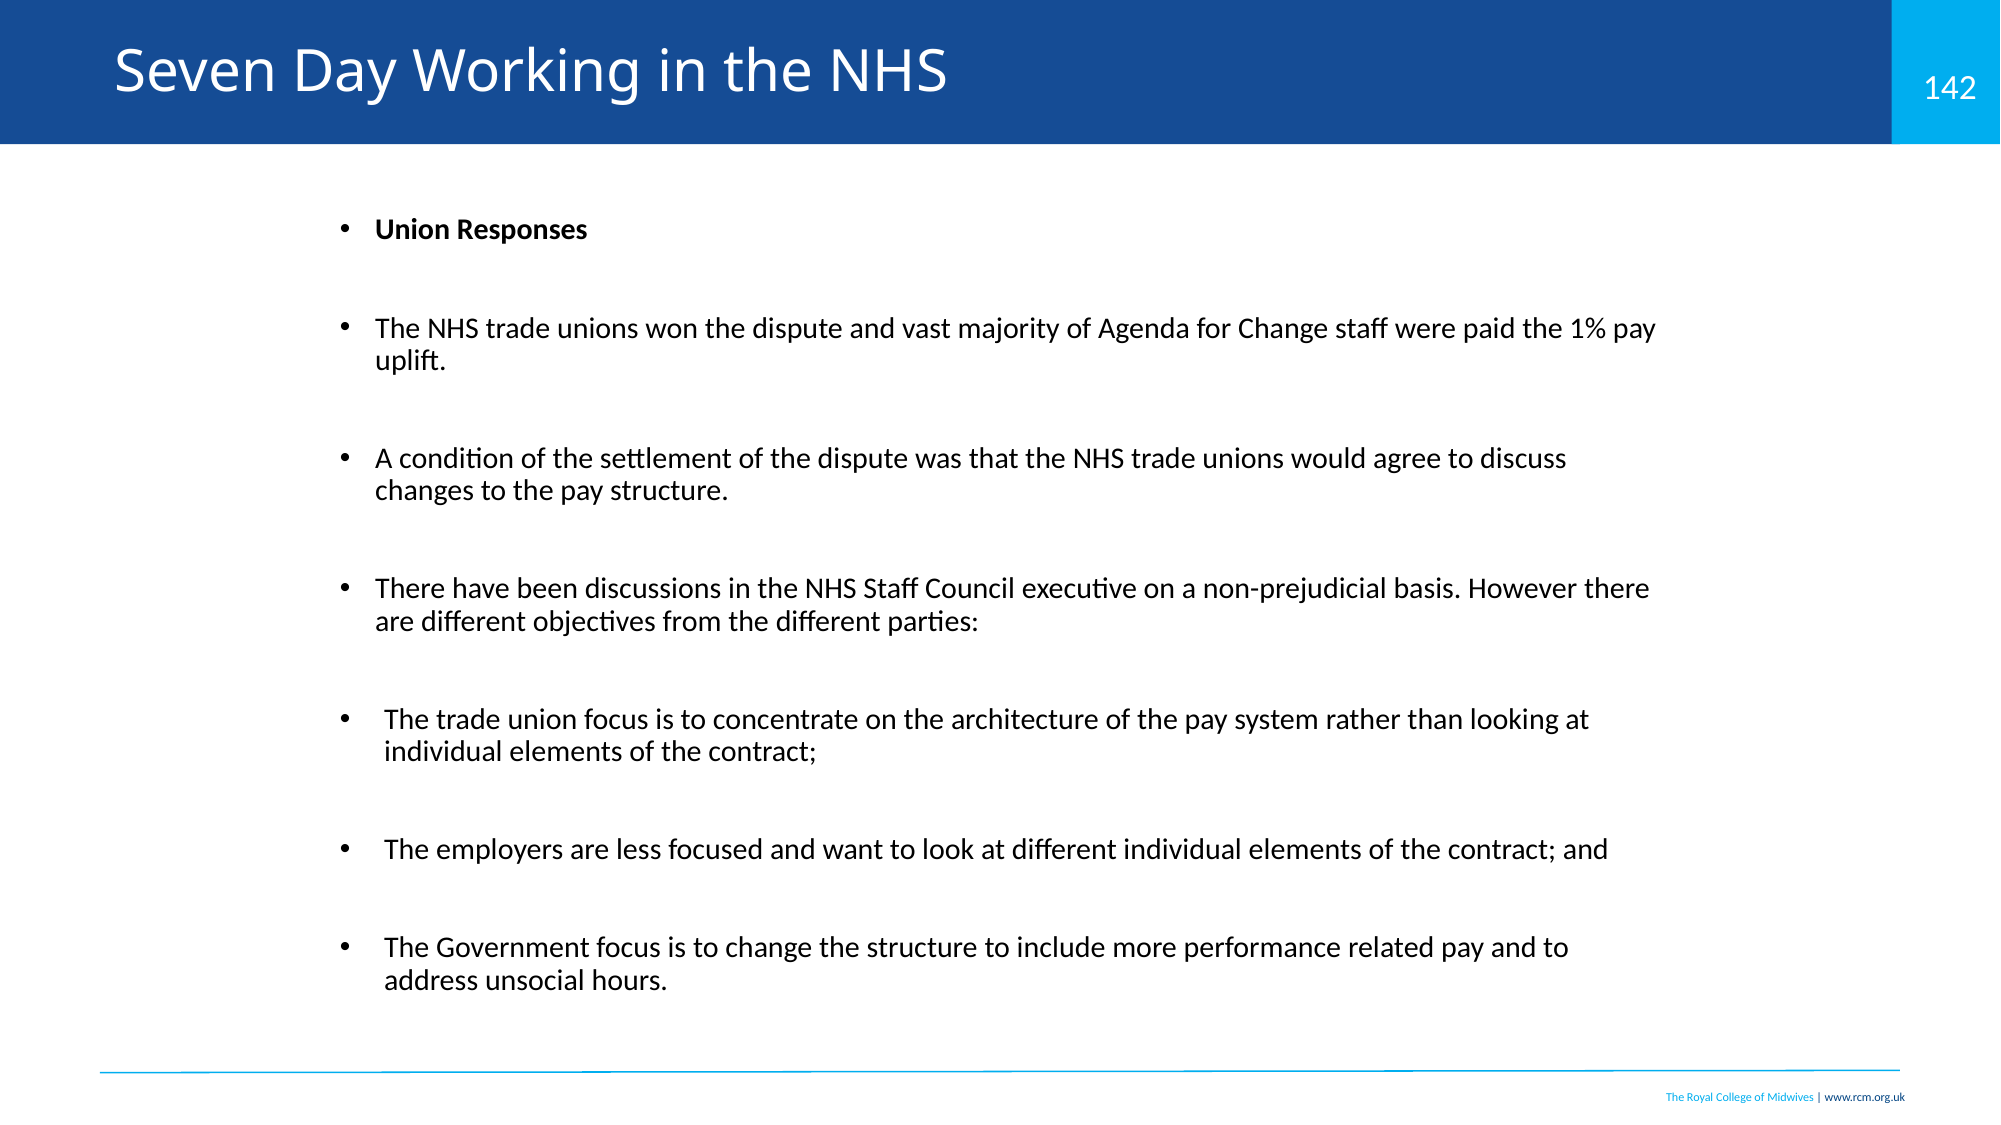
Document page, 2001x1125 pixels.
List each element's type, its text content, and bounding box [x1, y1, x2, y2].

picture [1780, 1093, 1786, 1101]
title Seven Day Working in the NHS [99, 0, 1900, 145]
picture [1787, 1095, 1794, 1101]
picture [1699, 1095, 1704, 1103]
picture [1740, 1095, 1751, 1103]
picture [1716, 1093, 1722, 1101]
picture [1666, 1093, 1677, 1101]
list Union Responses The NHS trade unions won the dispute and vast majority of Agenda for Change staff were paid the 1% pay uplift. A condition of the settlement of the dispute was that the NHS trade unions would agree to discuss changes to the pay structure. There have been discussions in the NHS Staff Council executive on a non-prejudicial basis. However there are different objectives from the different parties: The trade union focus is to concentrate on the architecture of the pay system rather than looking at individual elements of the contract; The employers are less focused and want to look at different individual elements of the contract; and The Government focus is to change the structure to include more performance related pay and to address unsocial hours. [324, 206, 1675, 1005]
